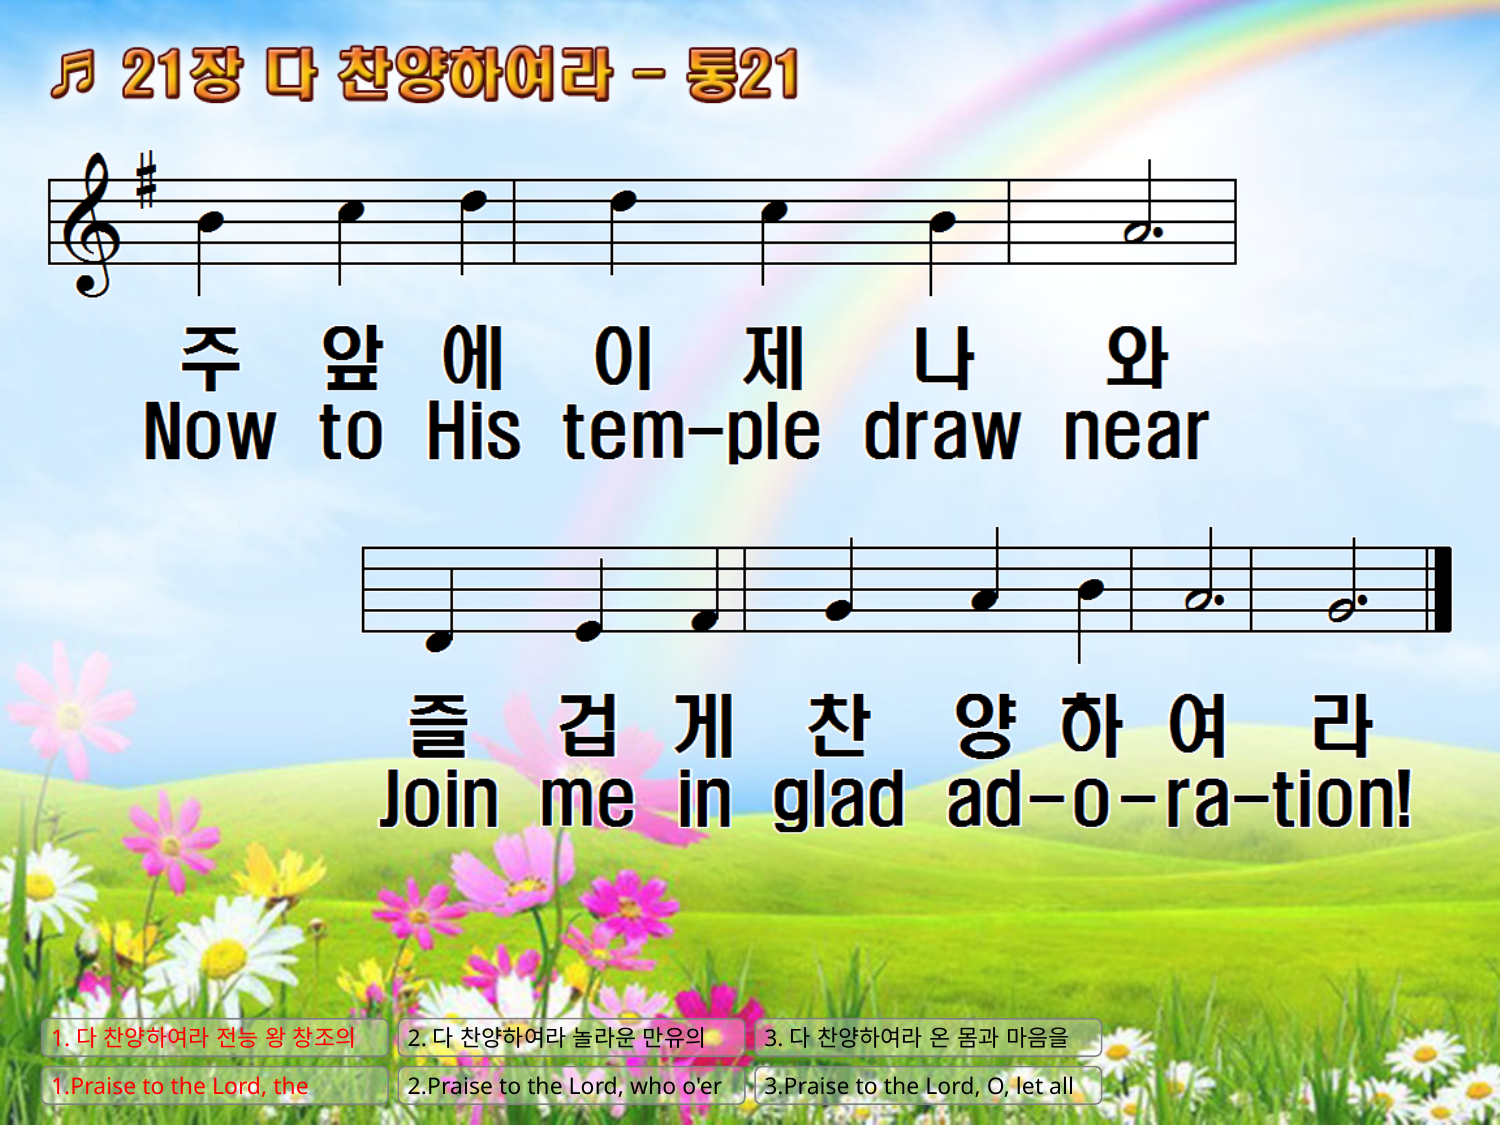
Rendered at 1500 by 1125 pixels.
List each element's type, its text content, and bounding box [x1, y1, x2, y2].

picture [0, 0, 1500, 844]
text_box 3.다 찬양하여라 온 몸과 마음을 [755, 1018, 1102, 1057]
text_box 2.다 찬양하여라 놀라운 만유의 [398, 1018, 745, 1057]
text_box 2.Praise to the Lord, who o'er [398, 1066, 745, 1105]
text_box 3.Praise to the Lord, O, let all [755, 1066, 1102, 1105]
text_box 1.Praise to the Lord, the [41, 1066, 389, 1105]
text_box 1.다 찬양하여라 전능 왕 창조의 [41, 1018, 389, 1057]
